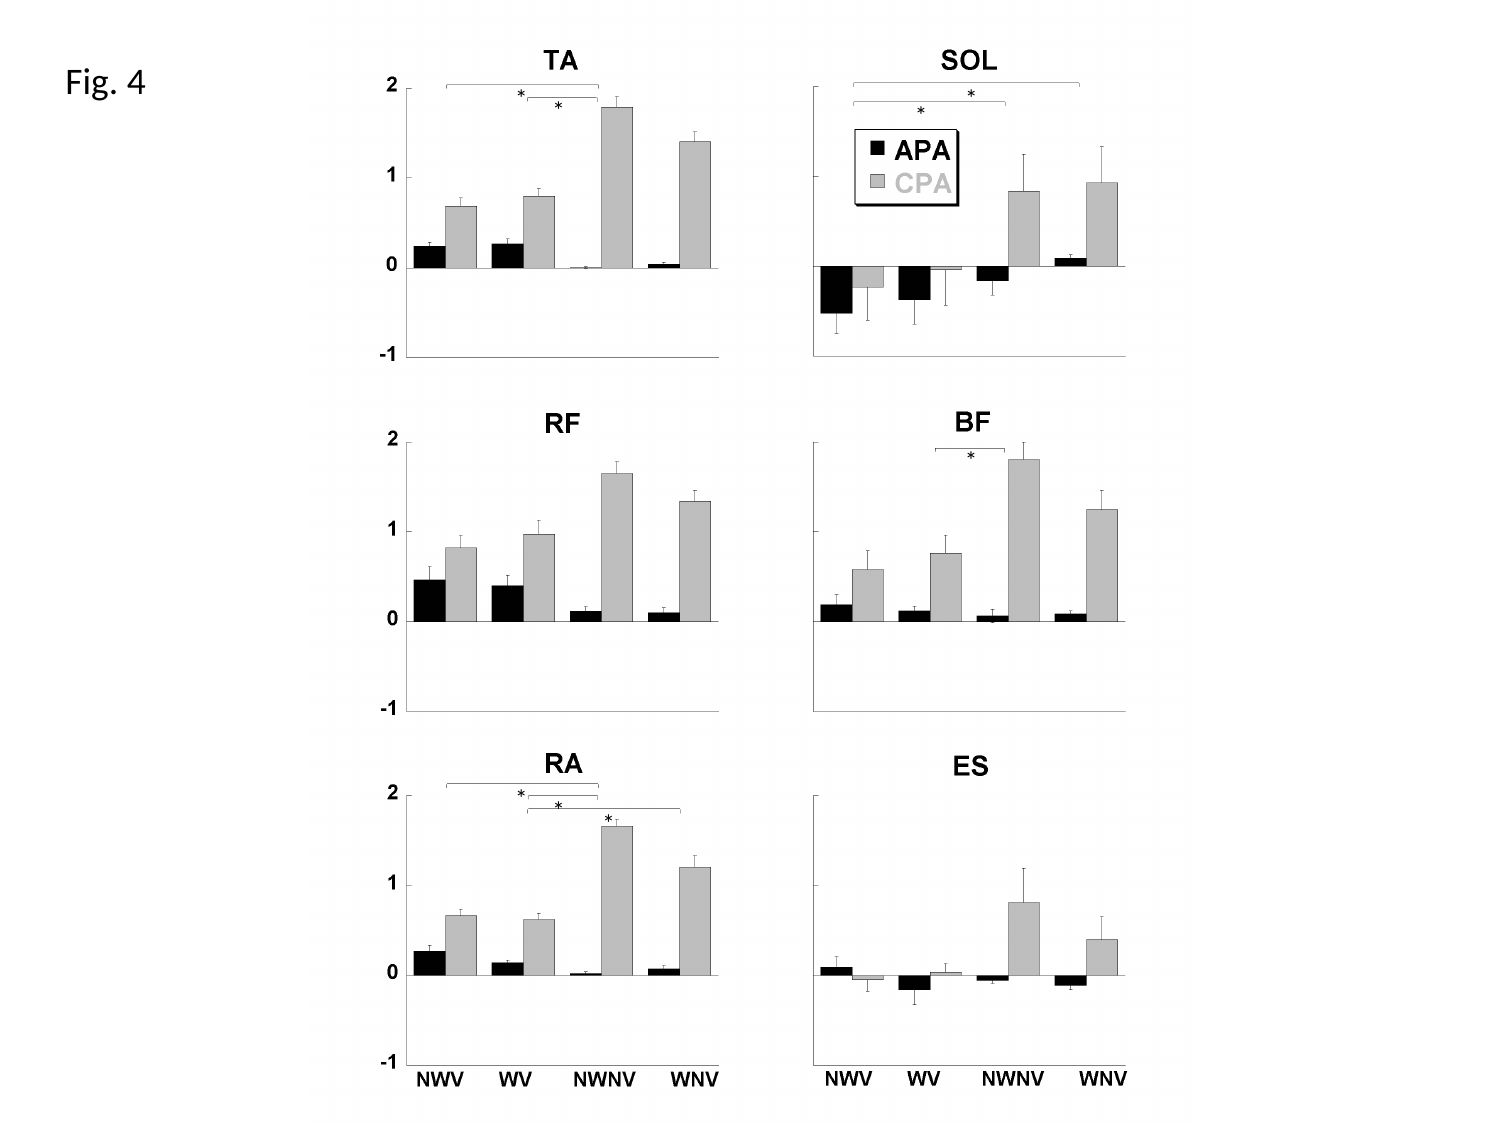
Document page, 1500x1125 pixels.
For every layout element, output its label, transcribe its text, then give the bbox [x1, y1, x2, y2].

text_box Fig. 4 [50, 49, 161, 110]
picture [306, 0, 1194, 1125]
